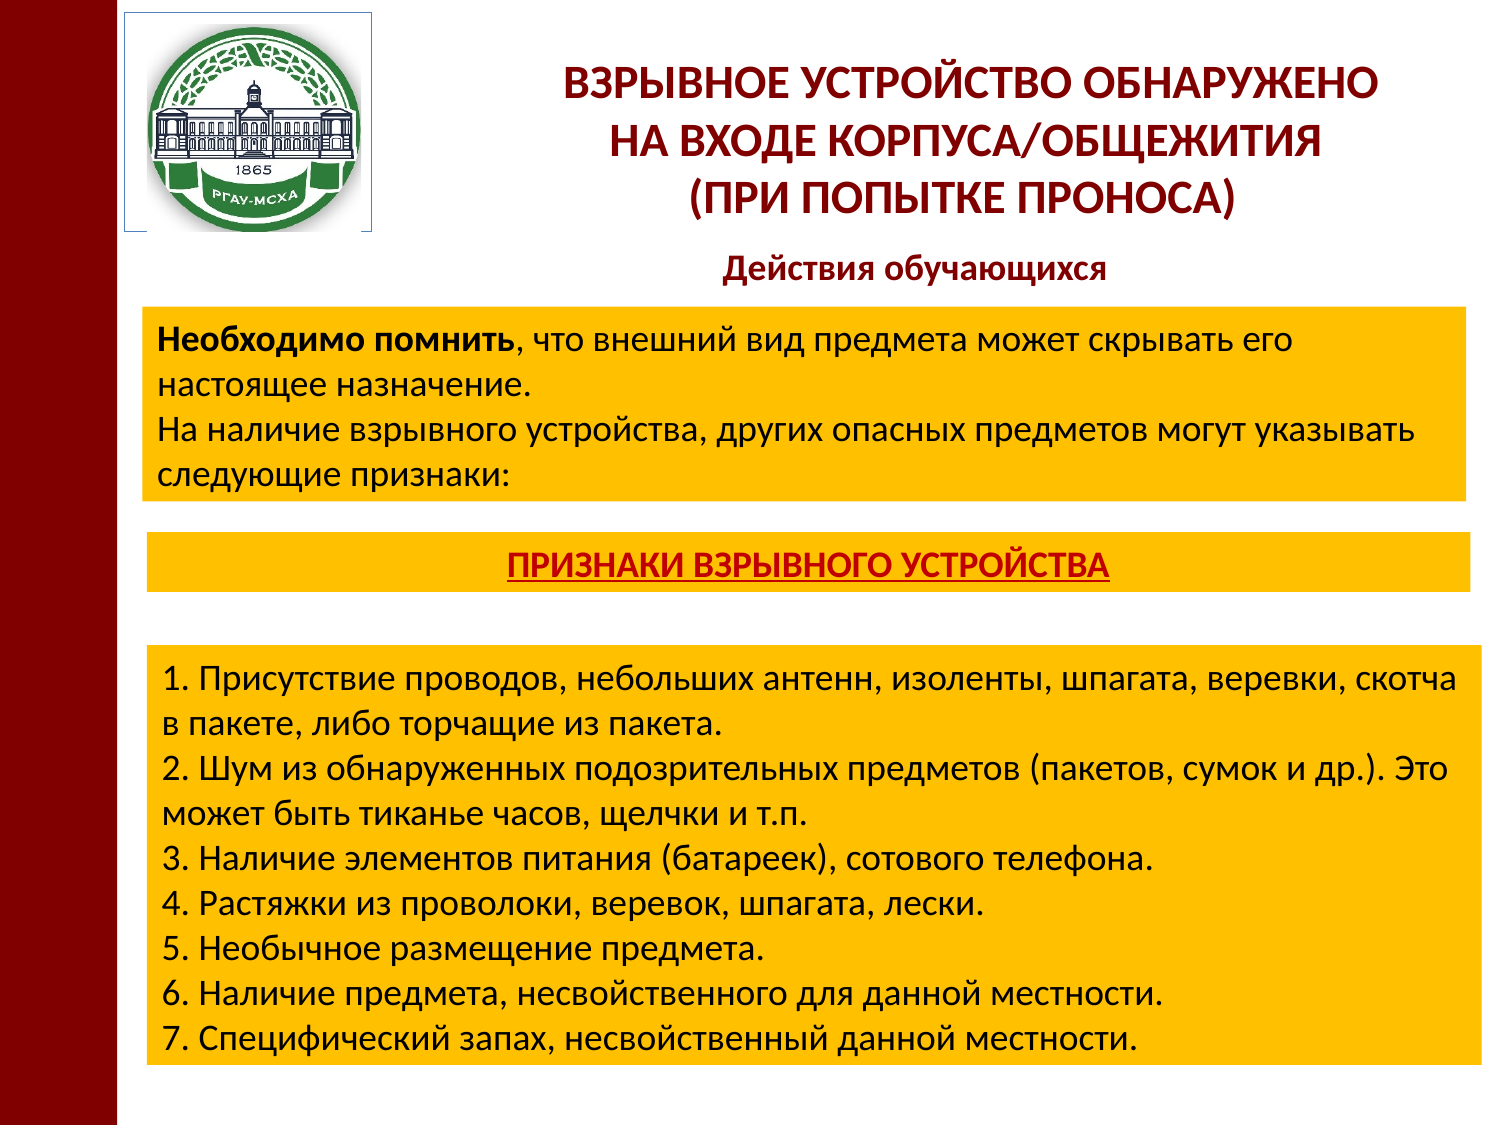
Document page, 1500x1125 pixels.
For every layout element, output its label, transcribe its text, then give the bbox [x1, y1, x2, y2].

text_box [124, 12, 372, 232]
text_box Необходимо помнить, что внешний вид предмета может скрывать его настоящее назначение. На наличие взрывного устройства, других опасных предметов могут указывать следующие признаки: [142, 306, 1467, 502]
text_box Действия обучающихся [584, 236, 1247, 296]
text_box [0, 0, 119, 1125]
picture [146, 24, 362, 232]
text_box 1. Присутствие проводов, небольших антенн, изоленты, шпагата, веревки, скотча в пакете, либо торчащие из пакета. 2. Шум из обнаруженных подозрительных предметов (пакетов, сумок и др.). Это может быть тиканье часов, щелчки и т.п. 3. Наличие элементов питания (батареек), сотового телефона. 4. Растяжки из проволоки, веревок, шпагата, лески. 5. Необычное размещение предмета. 6. Наличие предмета, несвойственного для данной местности. 7. Специфический запах, несвойственный данной местности. [146, 645, 1482, 1065]
text_box ВЗРЫВНОЕ УСТРОЙСТВО ОБНАРУЖЕНО НА ВХОДЕ КОРПУСА/ОБЩЕЖИТИЯ (ПРИ ПОПЫТКЕ ПРОНОСА) [512, 41, 1432, 234]
text_box ПРИЗНАКИ ВЗРЫВНОГО УСТРОЙСТВА [146, 532, 1471, 592]
